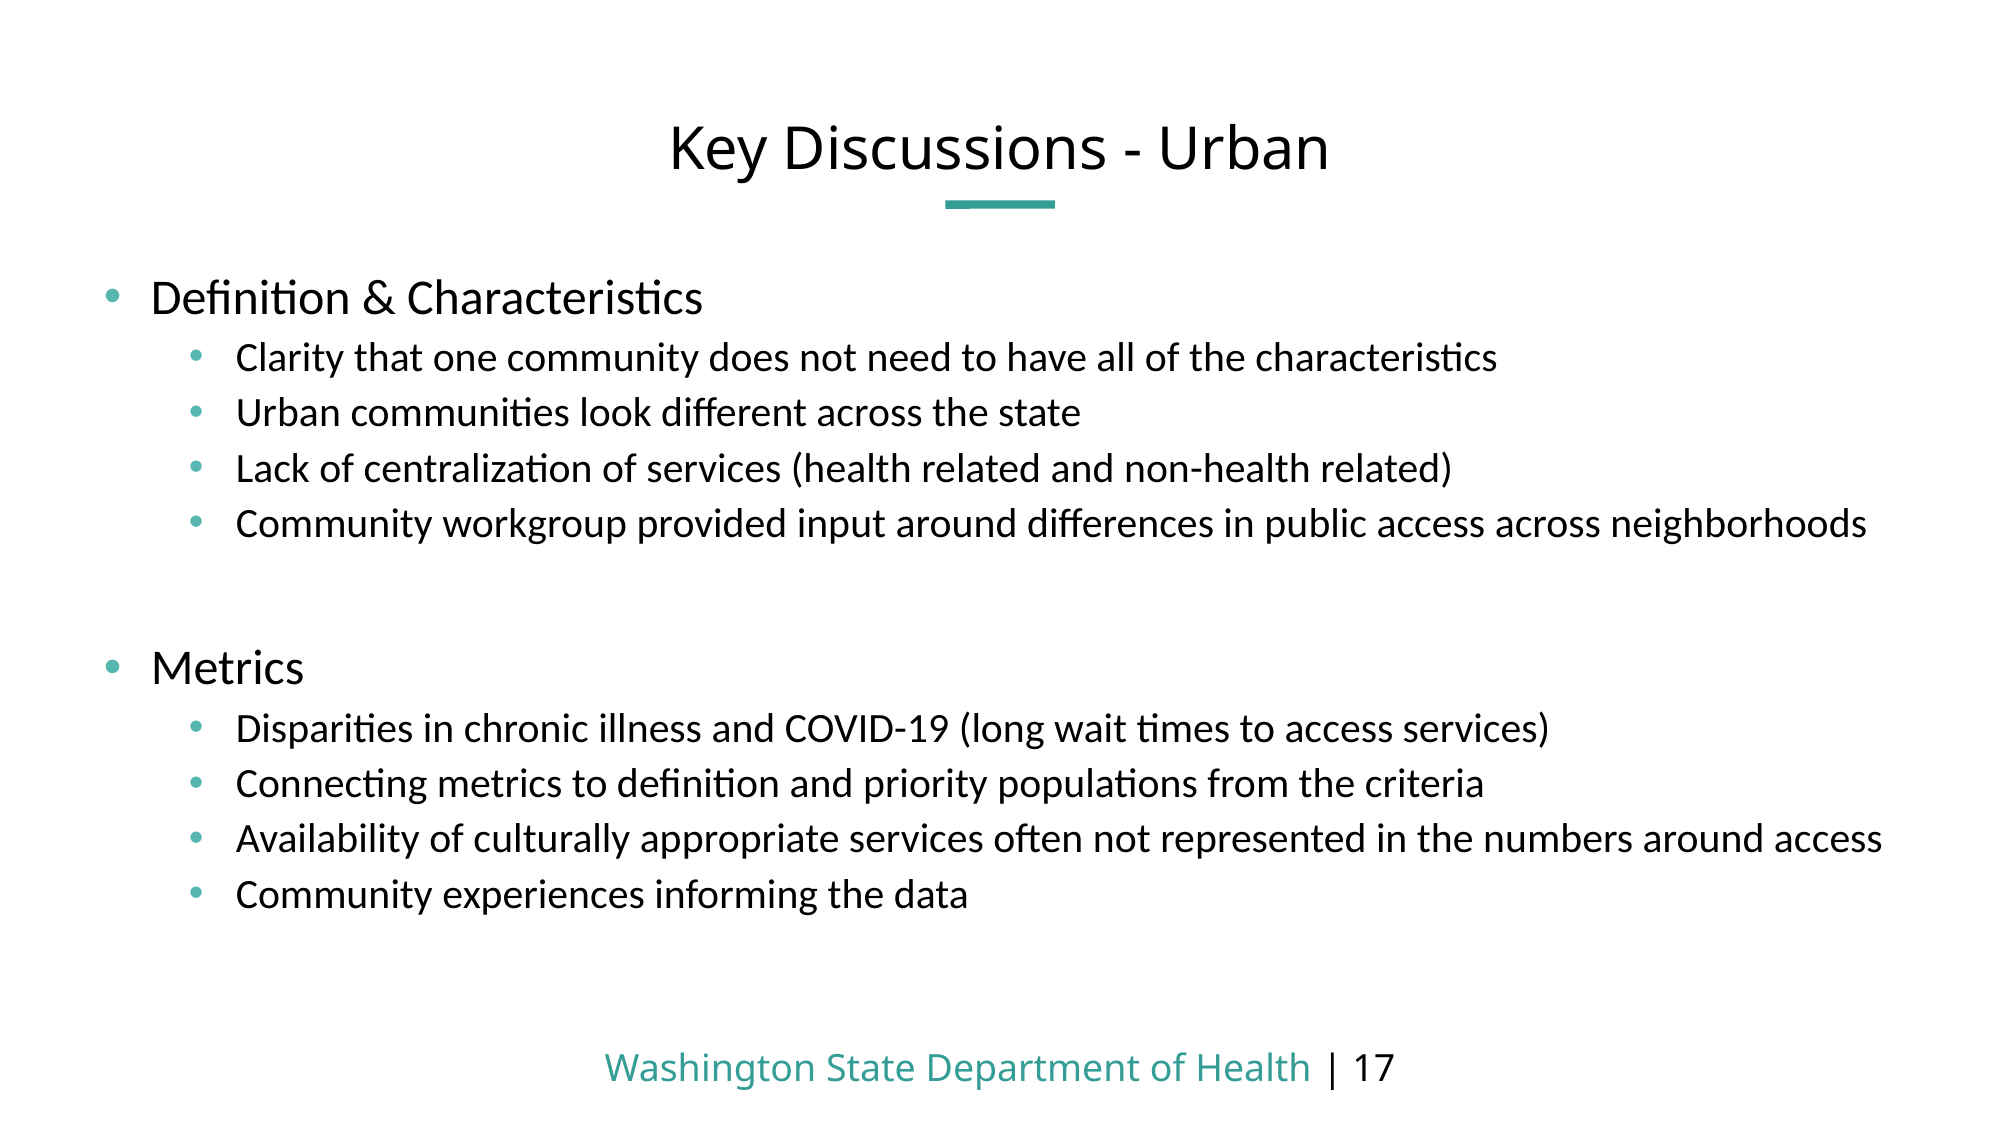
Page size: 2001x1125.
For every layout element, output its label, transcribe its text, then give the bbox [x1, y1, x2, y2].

title Key Discussions - Urban [0, 110, 2000, 190]
list Definition & Characteristics Clarity that one community does not need to have all of the characteristics Urban communities look different across the state Lack of centralization of services (health related and non-health related) Community workgroup provided input around differences in public access across neighborhoods Metrics Disparities in chronic illness and COVID-19 (long wait times to access services) Connecting metrics to definition and priority populations from the criteria Availability of culturally appropriate services often not represented in the numbers around access Community experiences informing the data [88, 263, 1912, 1029]
